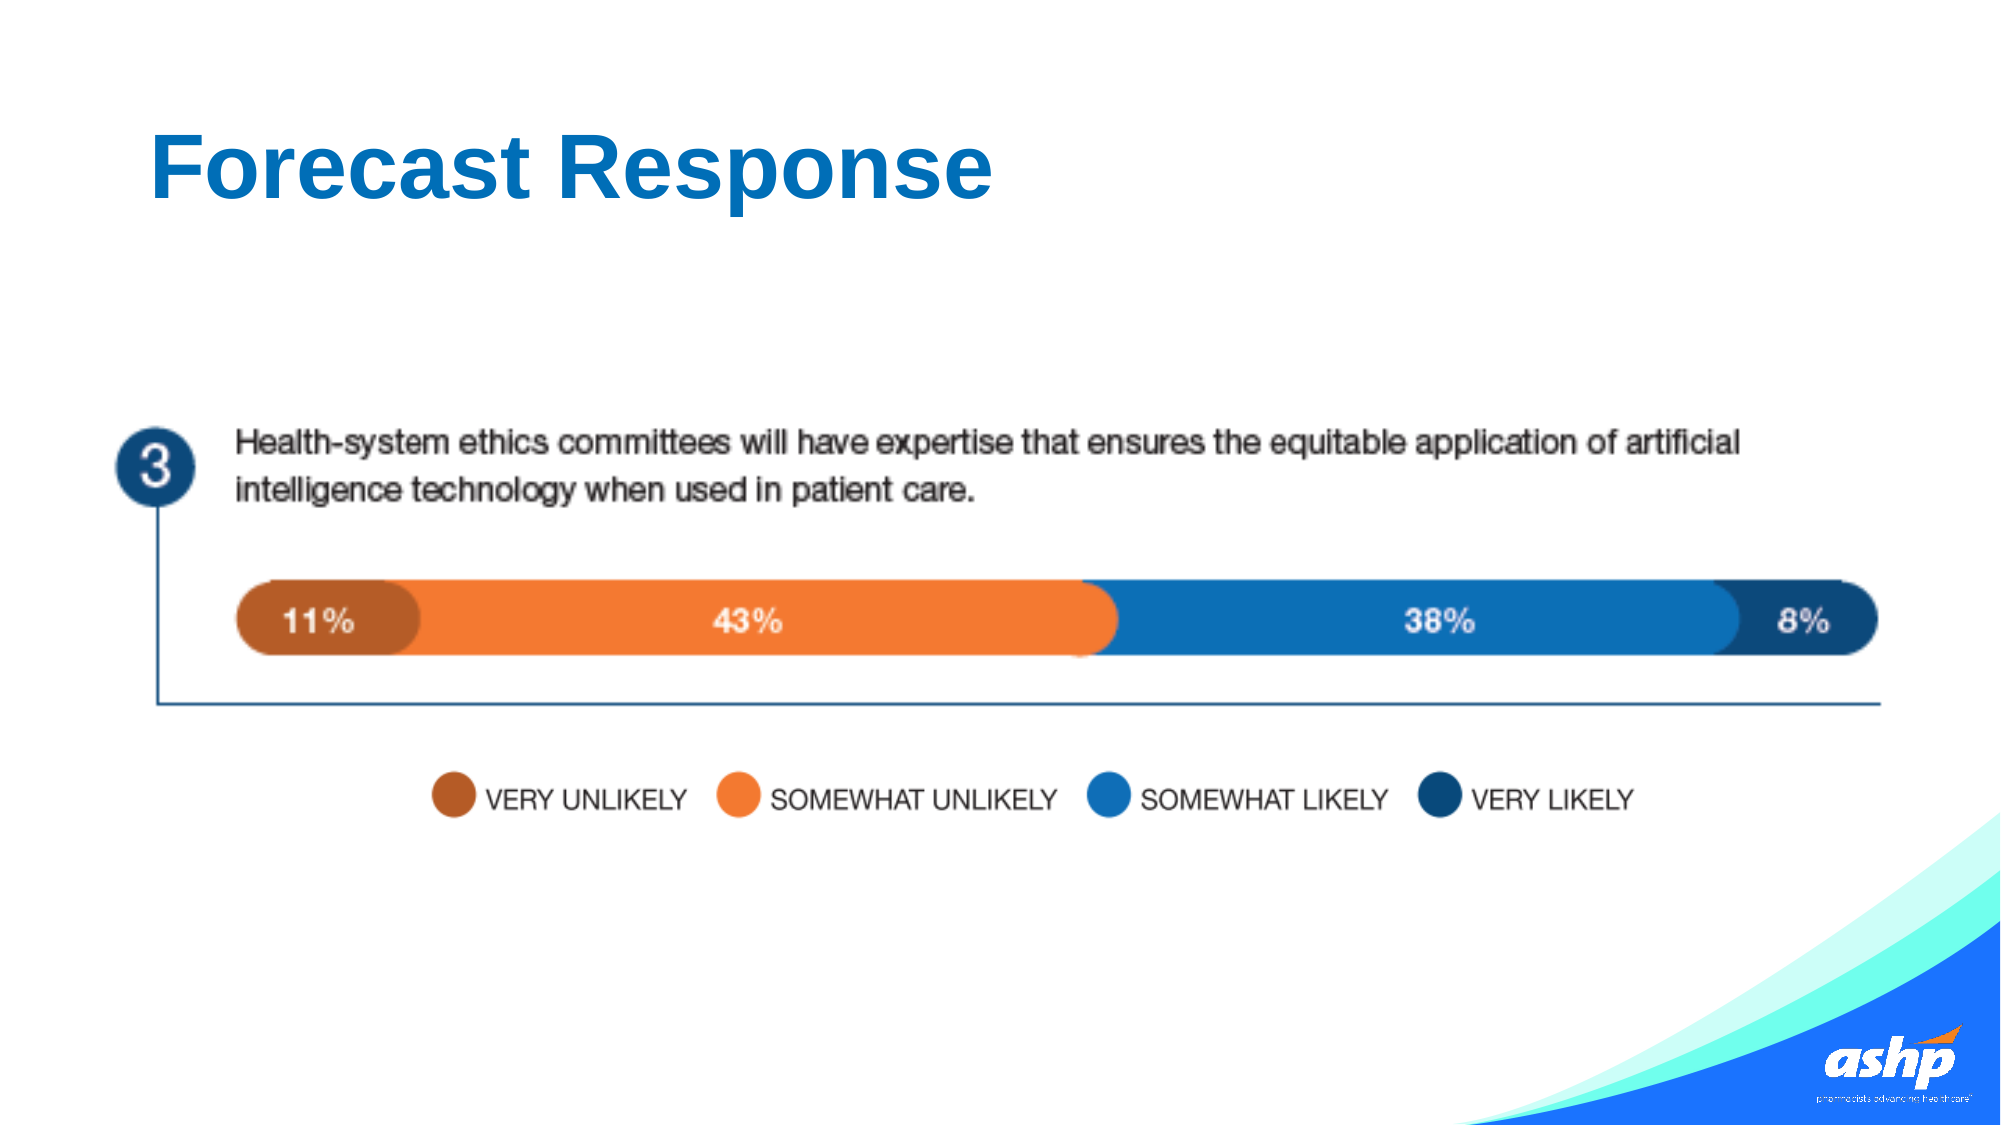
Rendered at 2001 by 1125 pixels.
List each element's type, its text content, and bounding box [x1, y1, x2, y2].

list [110, 413, 1890, 712]
picture [0, 0, 2001, 1125]
title Forecast Response [134, 59, 1860, 278]
